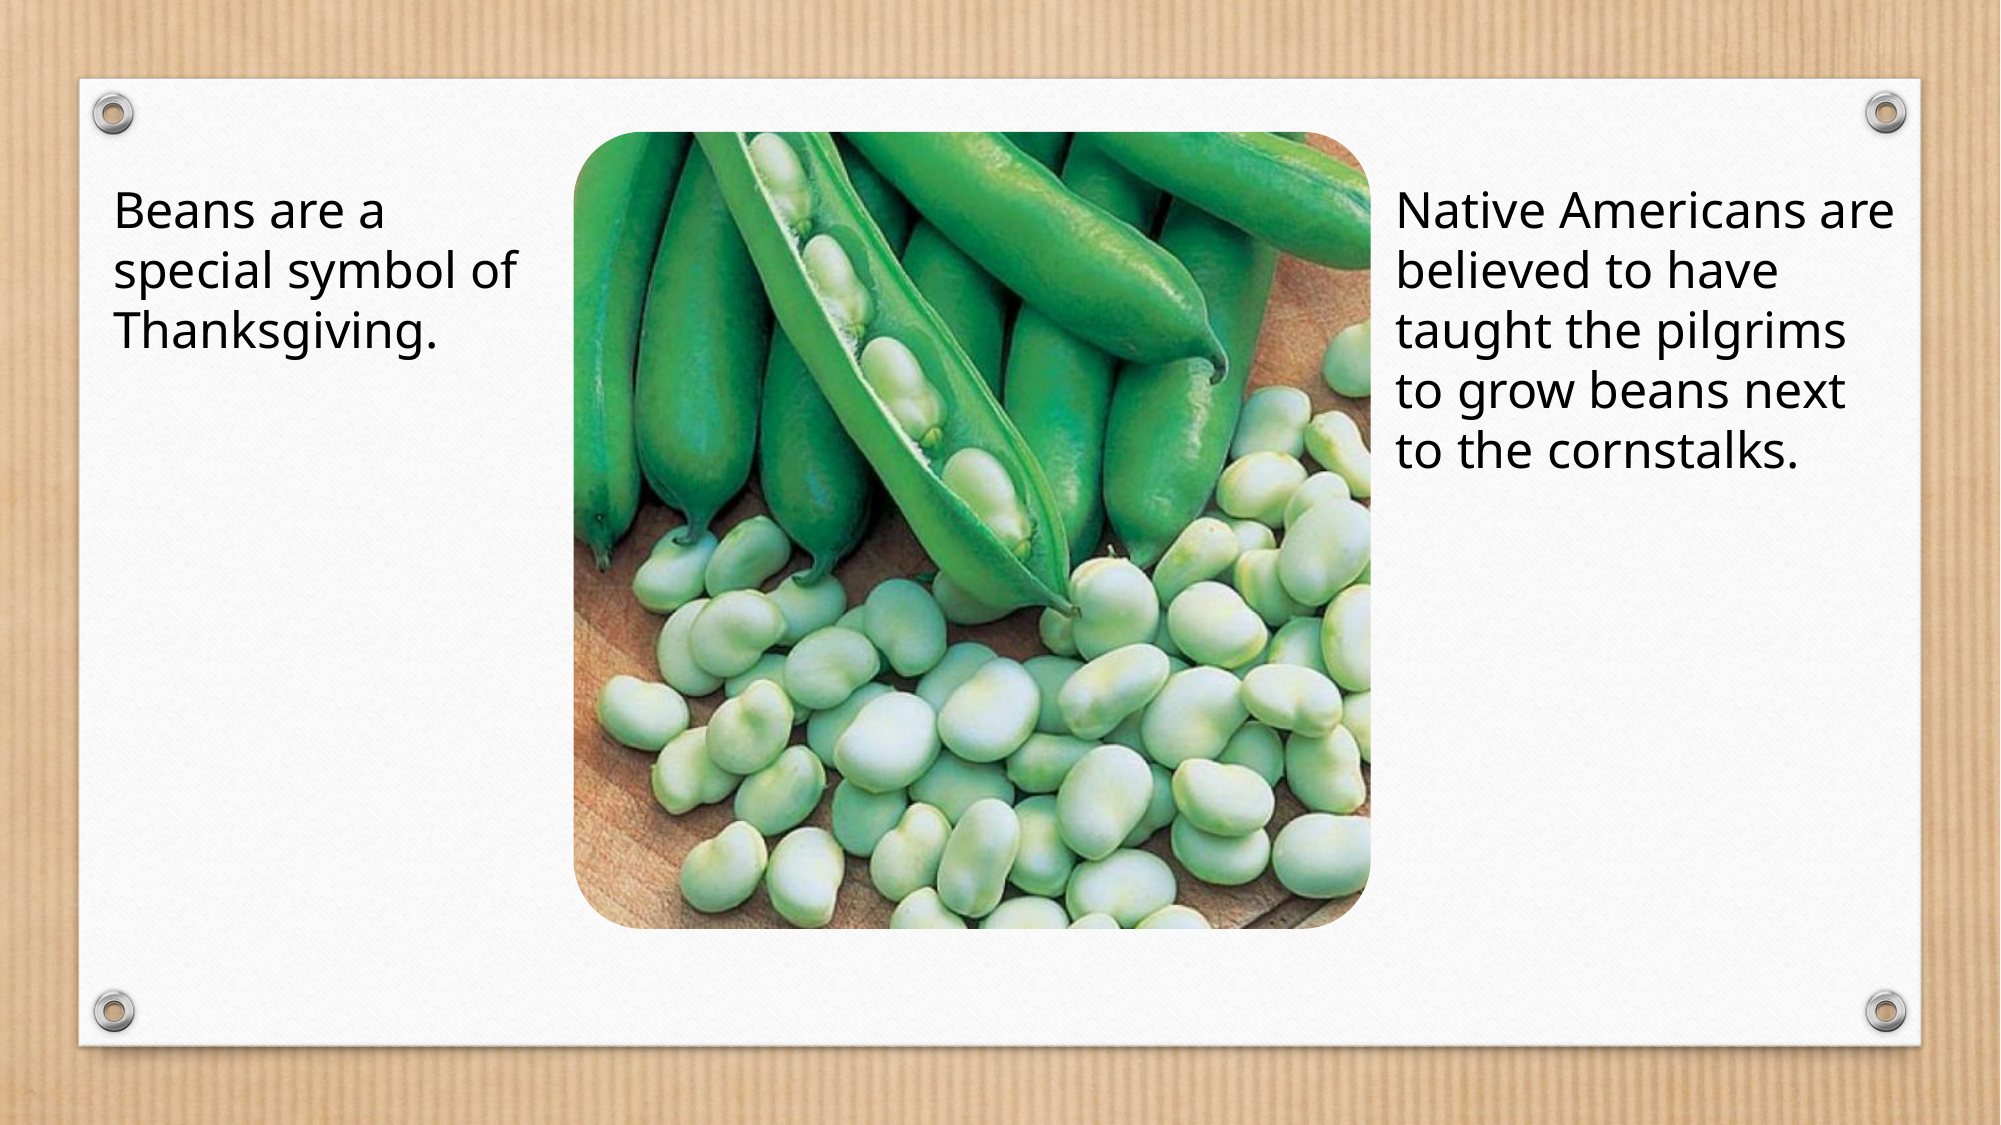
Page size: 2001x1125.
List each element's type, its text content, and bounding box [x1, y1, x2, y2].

text_box Beans are a special symbol of Thanksgiving. [98, 171, 564, 366]
text_box Native Americans are believed to have taught the pilgrims to grow beans next to the cornstalks. [1381, 171, 1917, 486]
picture [0, 0, 2001, 1125]
